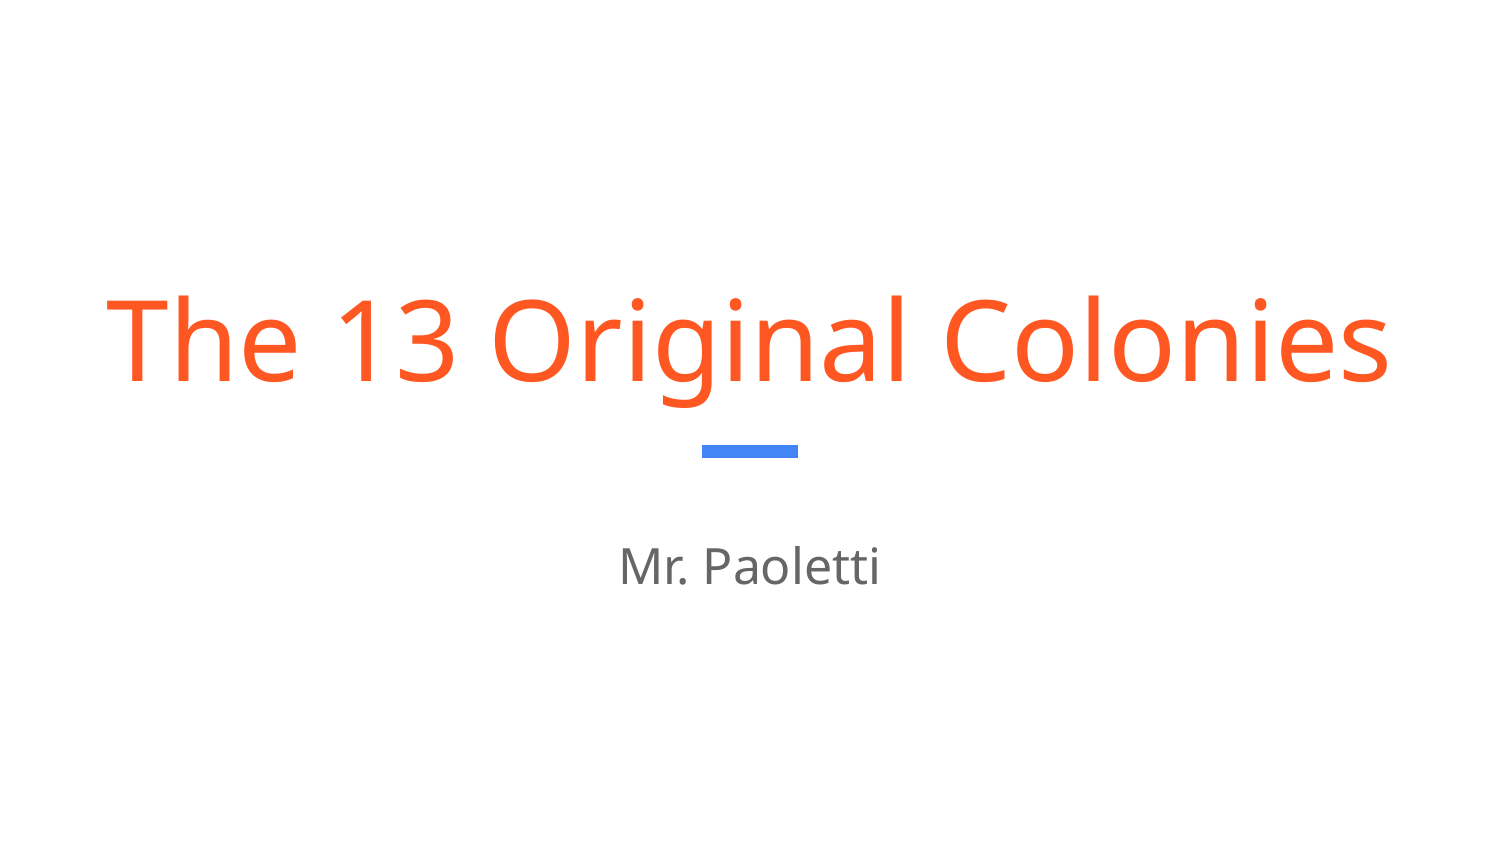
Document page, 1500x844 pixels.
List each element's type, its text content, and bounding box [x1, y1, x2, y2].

title The 13 Original Colonies [51, 97, 1449, 419]
subtitle Mr. Paoletti [51, 519, 1449, 640]
